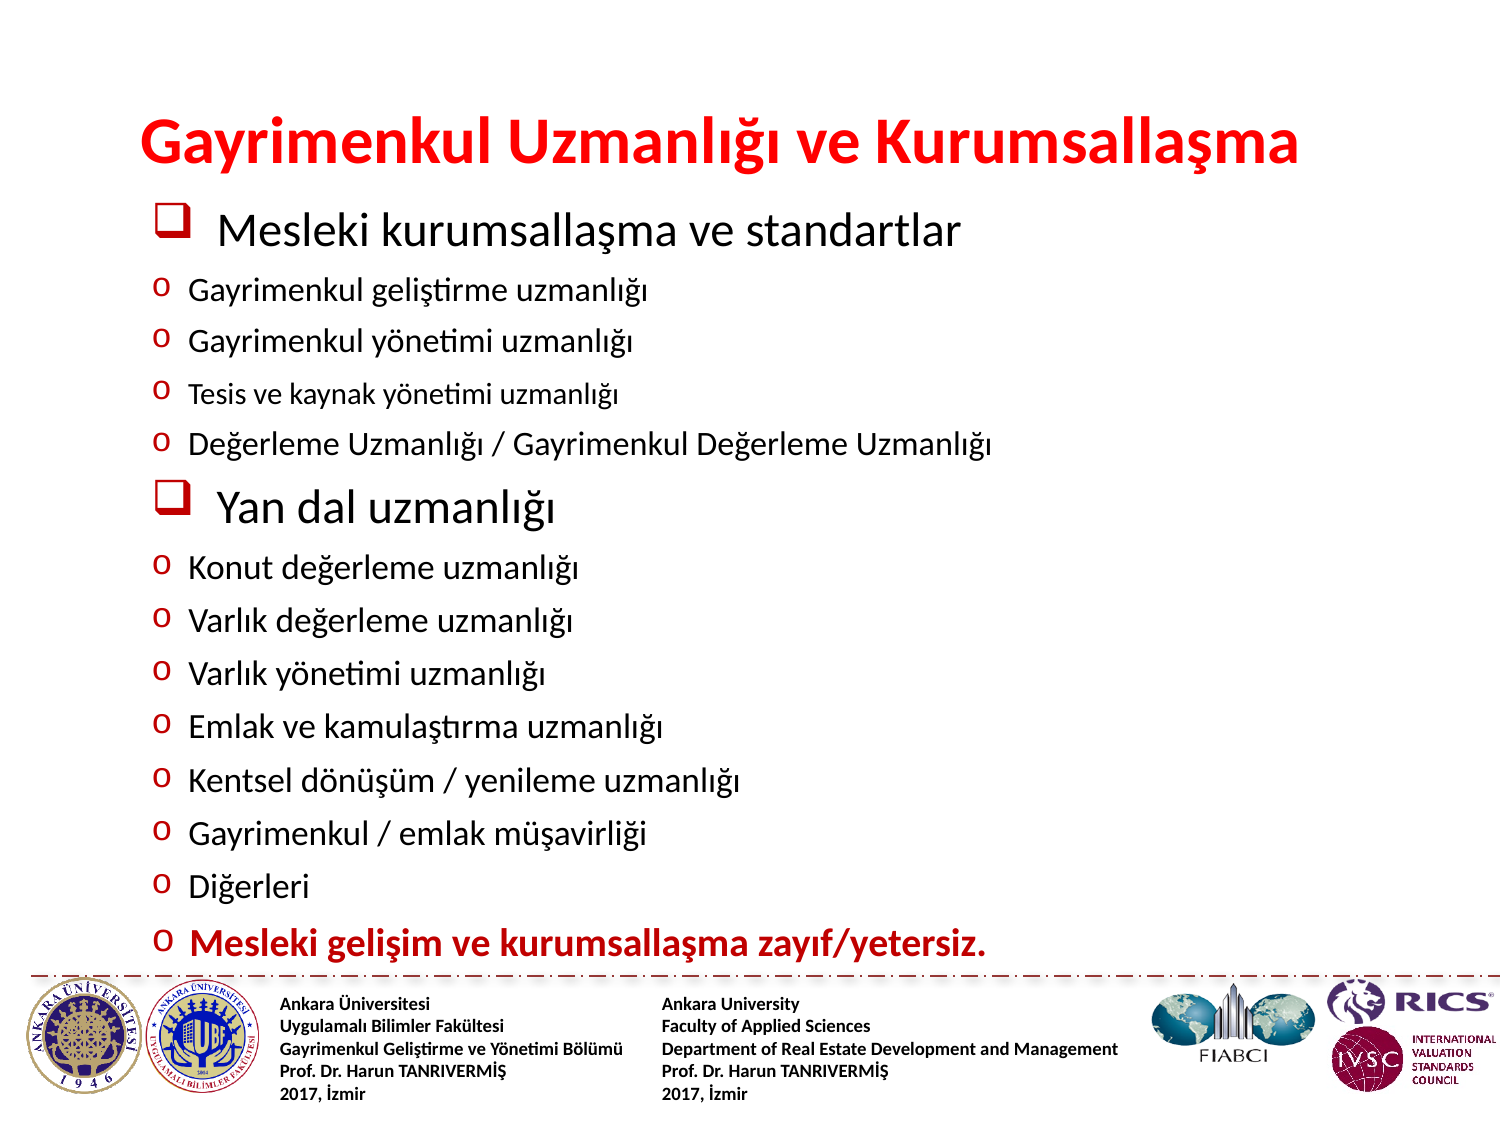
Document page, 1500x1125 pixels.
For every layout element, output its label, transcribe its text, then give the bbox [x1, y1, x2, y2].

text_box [26, 975, 1500, 1113]
text_box Mesleki kurumsallaşma ve standartlar Gayrimenkul geliştirme uzmanlığı Gayrimenkul yönetimi uzmanlığı Tesis ve kaynak yönetimi uzmanlığı Değerleme Uzmanlığı / Gayrimenkul Değerleme Uzmanlığı Yan dal uzmanlığı Konut değerleme uzmanlığı Varlık değerleme uzmanlığı Varlık yönetimi uzmanlığı Emlak ve kamulaştırma uzmanlığı Kentsel dönüşüm / yenileme uzmanlığı Gayrimenkul / emlak müşavirliği Diğerleri Mesleki gelişim ve kurumsallaşma zayıf/yetersiz. [136, 184, 1420, 974]
text_box Gayrimenkul Uzmanlığı ve Kurumsallaşma [125, 89, 1332, 185]
